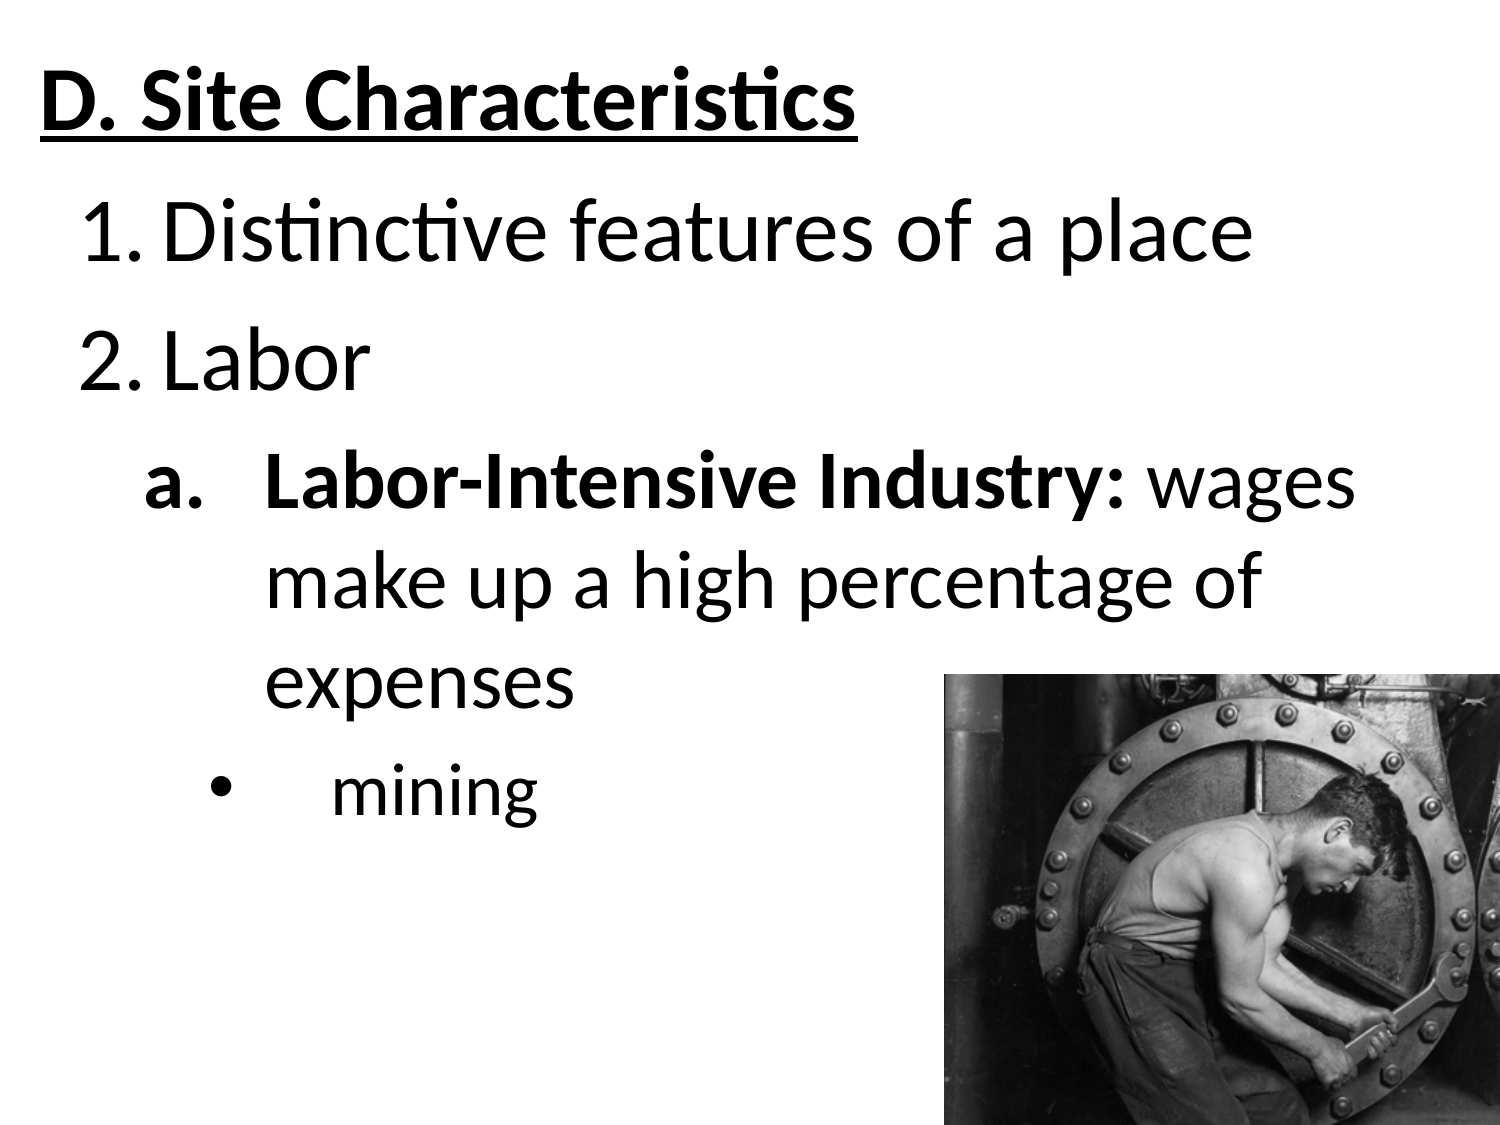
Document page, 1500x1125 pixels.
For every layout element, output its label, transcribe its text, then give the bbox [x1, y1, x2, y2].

list Distinctive features of a place Labor Labor-Intensive Industry: wages make up a high percentage of expenses mining [62, 162, 1450, 1088]
picture [943, 673, 1500, 1125]
title D. Site Characteristics [24, 0, 1375, 188]
